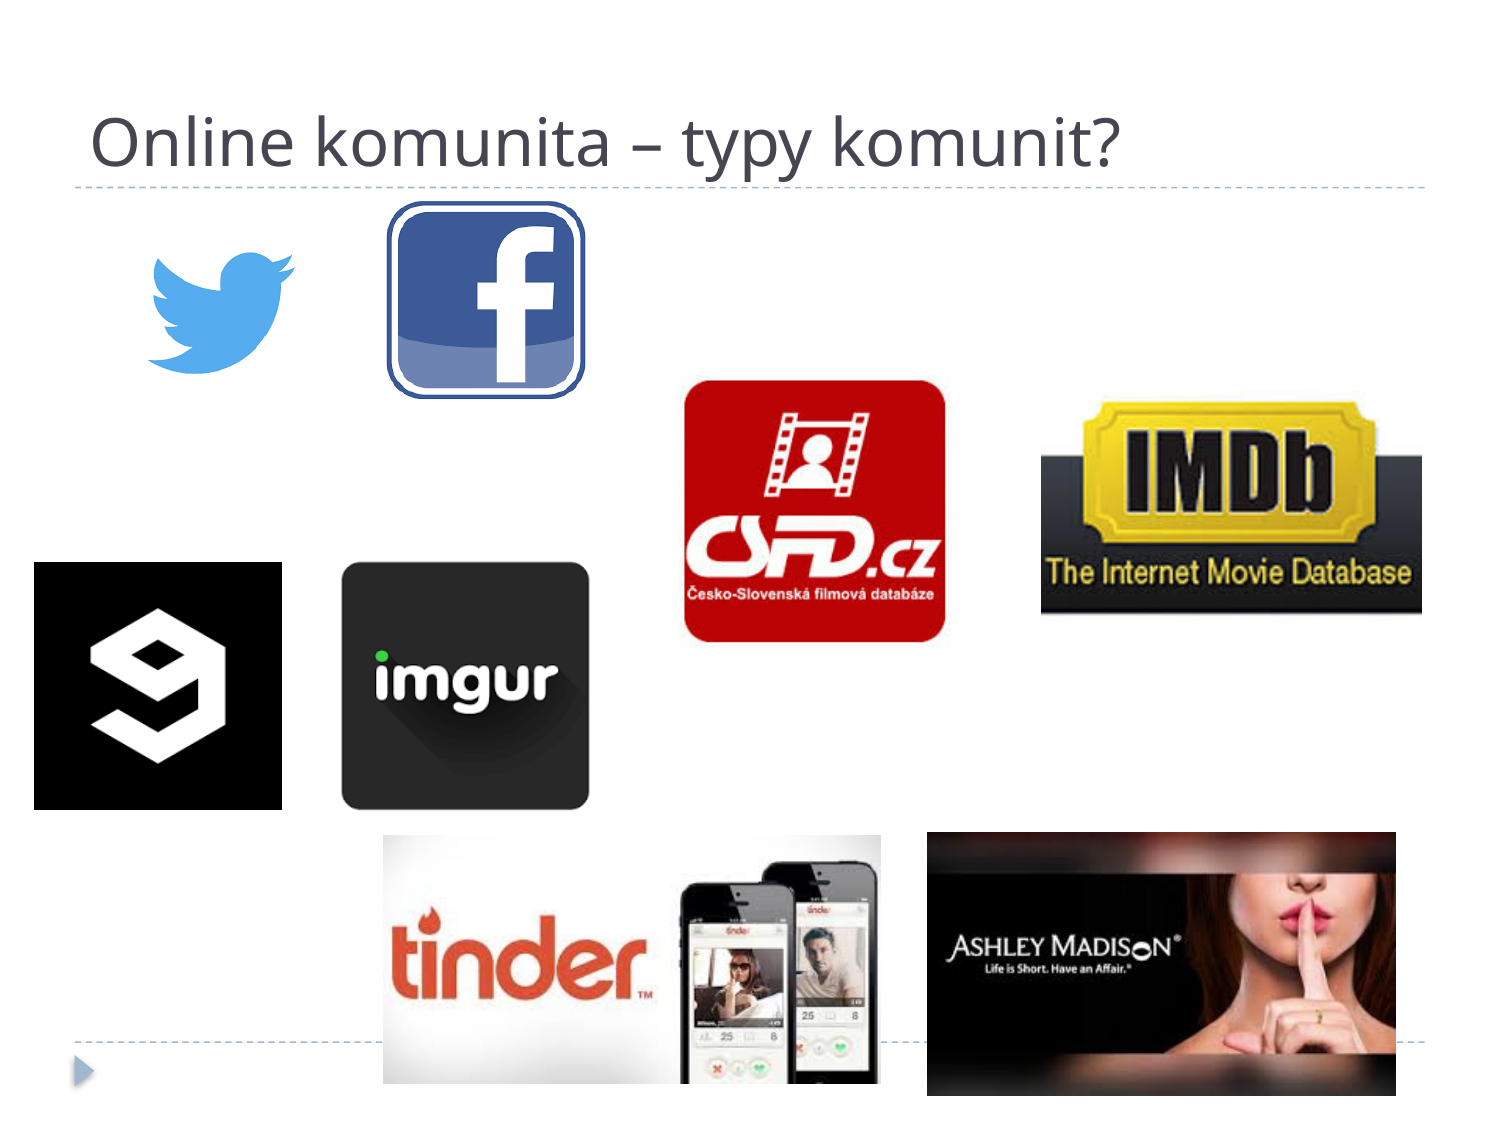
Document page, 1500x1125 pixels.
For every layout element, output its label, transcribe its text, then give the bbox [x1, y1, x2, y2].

picture [34, 562, 282, 810]
picture [329, 549, 602, 822]
title Online komunita – typy komunit? [75, 24, 1425, 188]
picture [383, 197, 587, 402]
picture [110, 204, 331, 424]
picture [926, 832, 1397, 1096]
picture [1040, 323, 1422, 704]
picture [383, 835, 881, 1085]
picture [678, 375, 952, 648]
